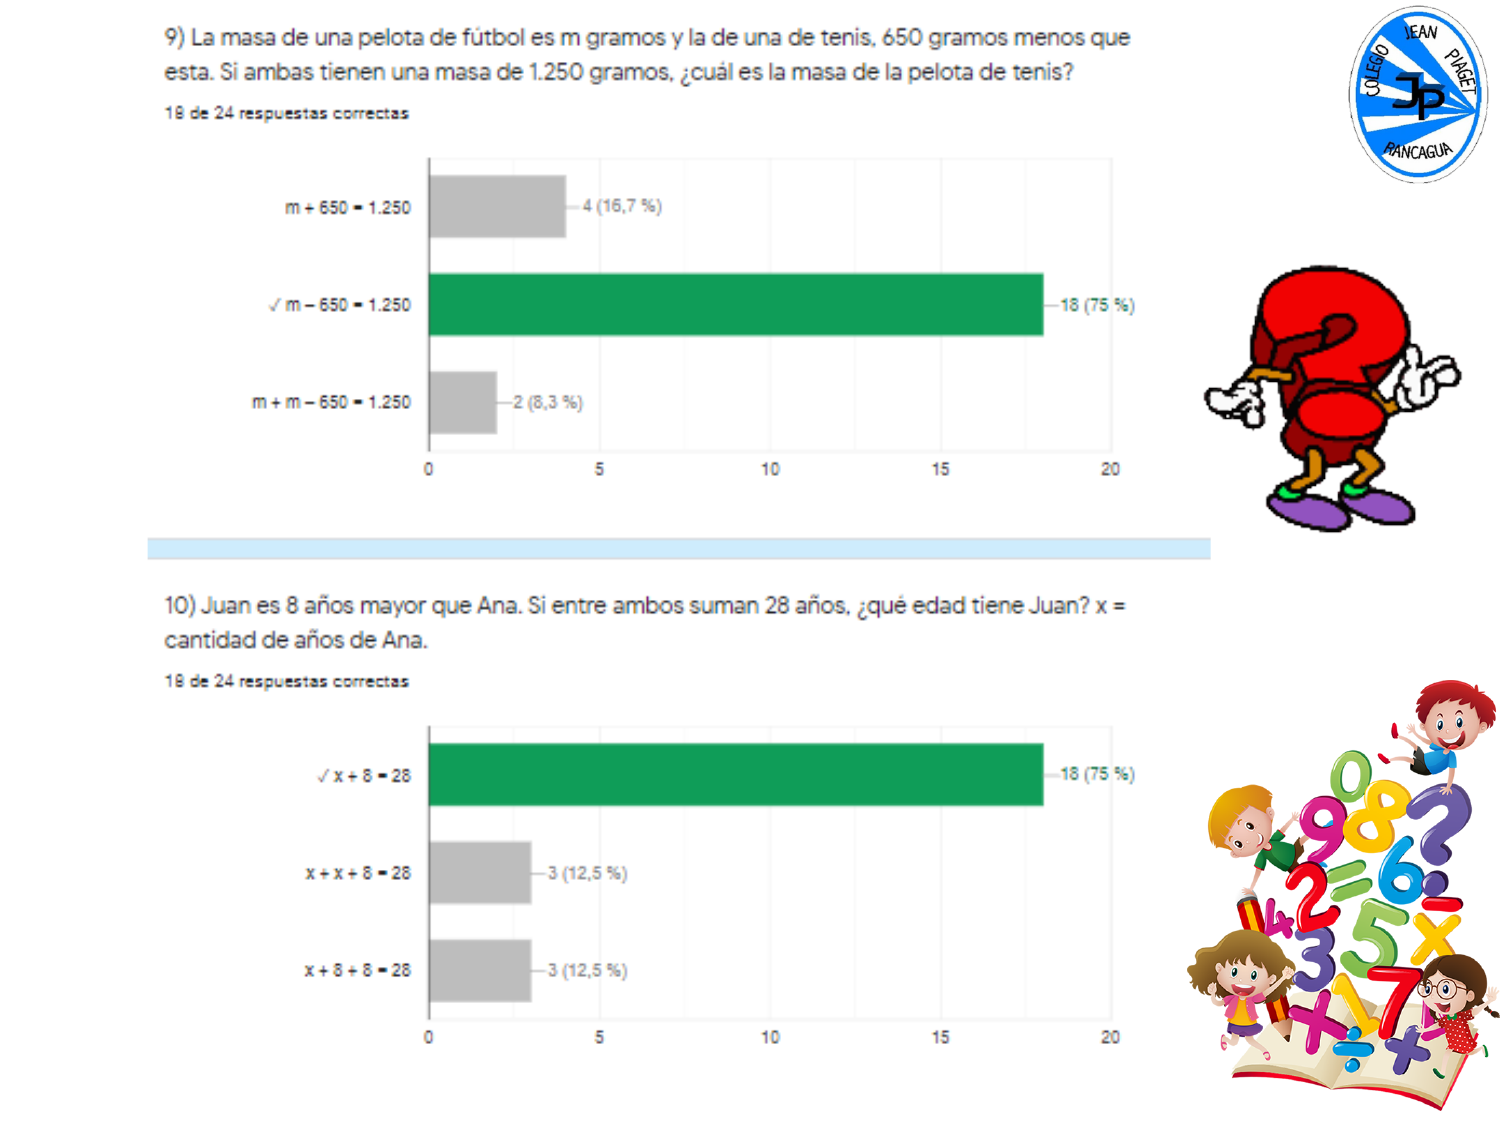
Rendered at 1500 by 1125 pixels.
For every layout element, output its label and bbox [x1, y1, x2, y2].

picture [147, 3, 1500, 1111]
